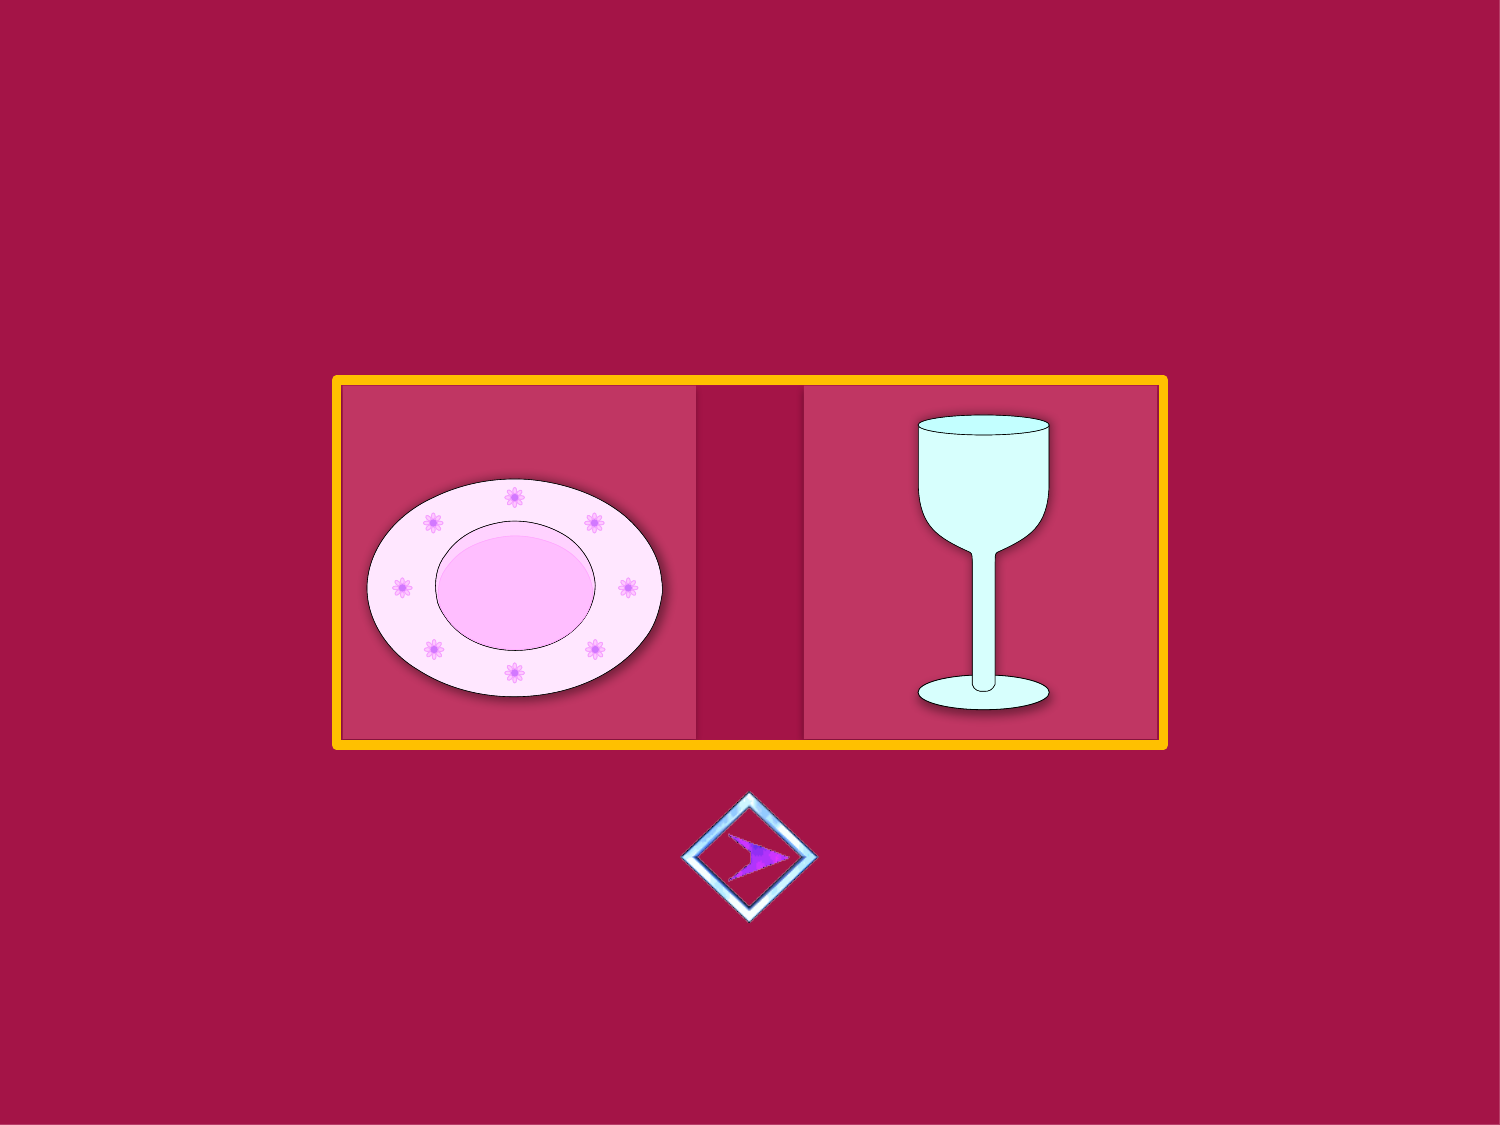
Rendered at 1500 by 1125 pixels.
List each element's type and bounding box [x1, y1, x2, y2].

picture [917, 414, 1051, 711]
picture [680, 789, 820, 923]
text_box [0, 0, 1500, 1125]
picture [366, 478, 664, 698]
text_box [333, 377, 1167, 748]
